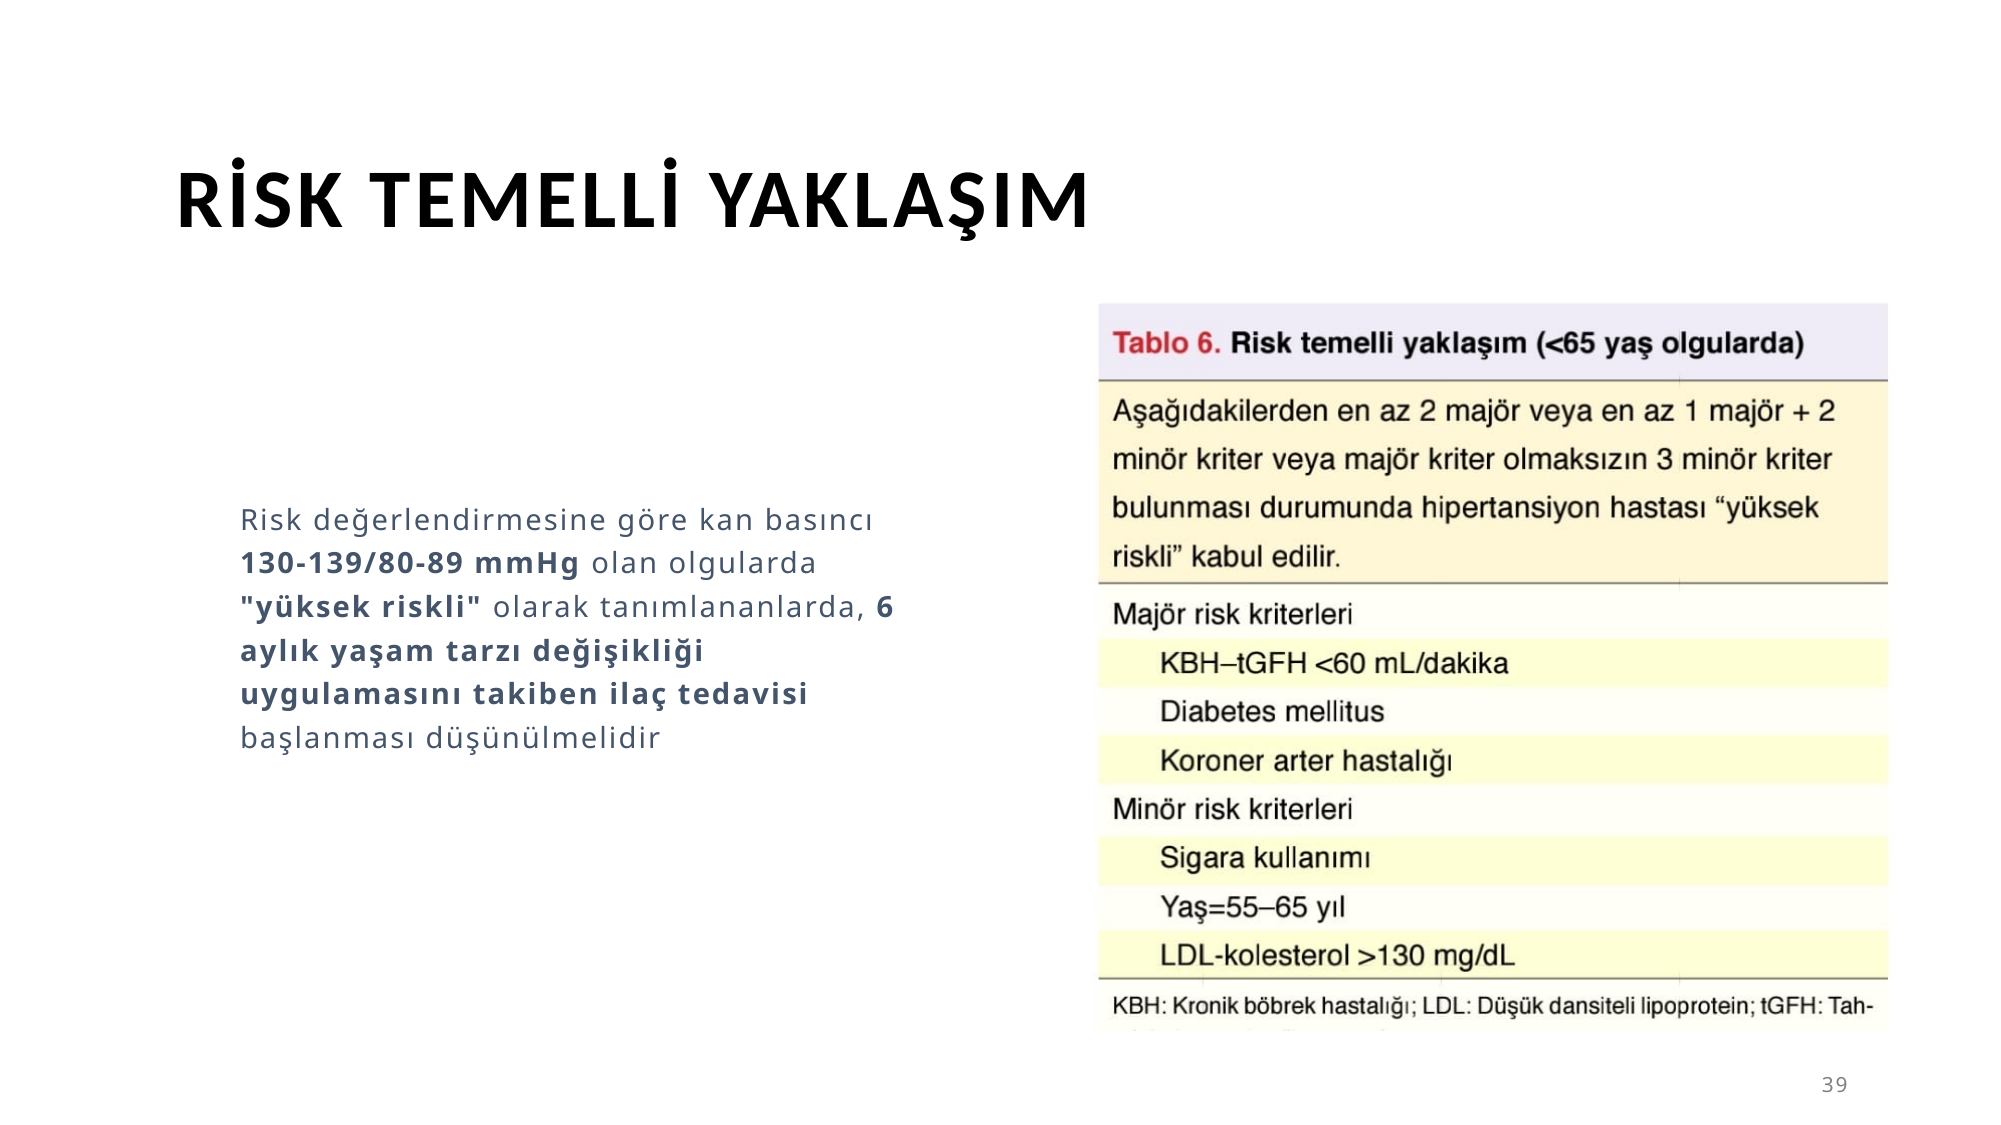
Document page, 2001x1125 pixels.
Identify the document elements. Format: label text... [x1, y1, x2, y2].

list Risk değerlendirmesine göre kan basıncı 130-139/80-89 mmHg olan olgularda "yüksek riskli" olarak tanımlananlarda, 6 aylık yaşam tarzı değişikliği uygulamasını takiben ilaç tedavisi başlanması düşünülmelidir [225, 484, 950, 1103]
title Risk temelli yaklaşım [161, 150, 1716, 257]
picture [1092, 288, 1900, 1031]
slide_number 39 [1412, 1068, 1863, 1103]
